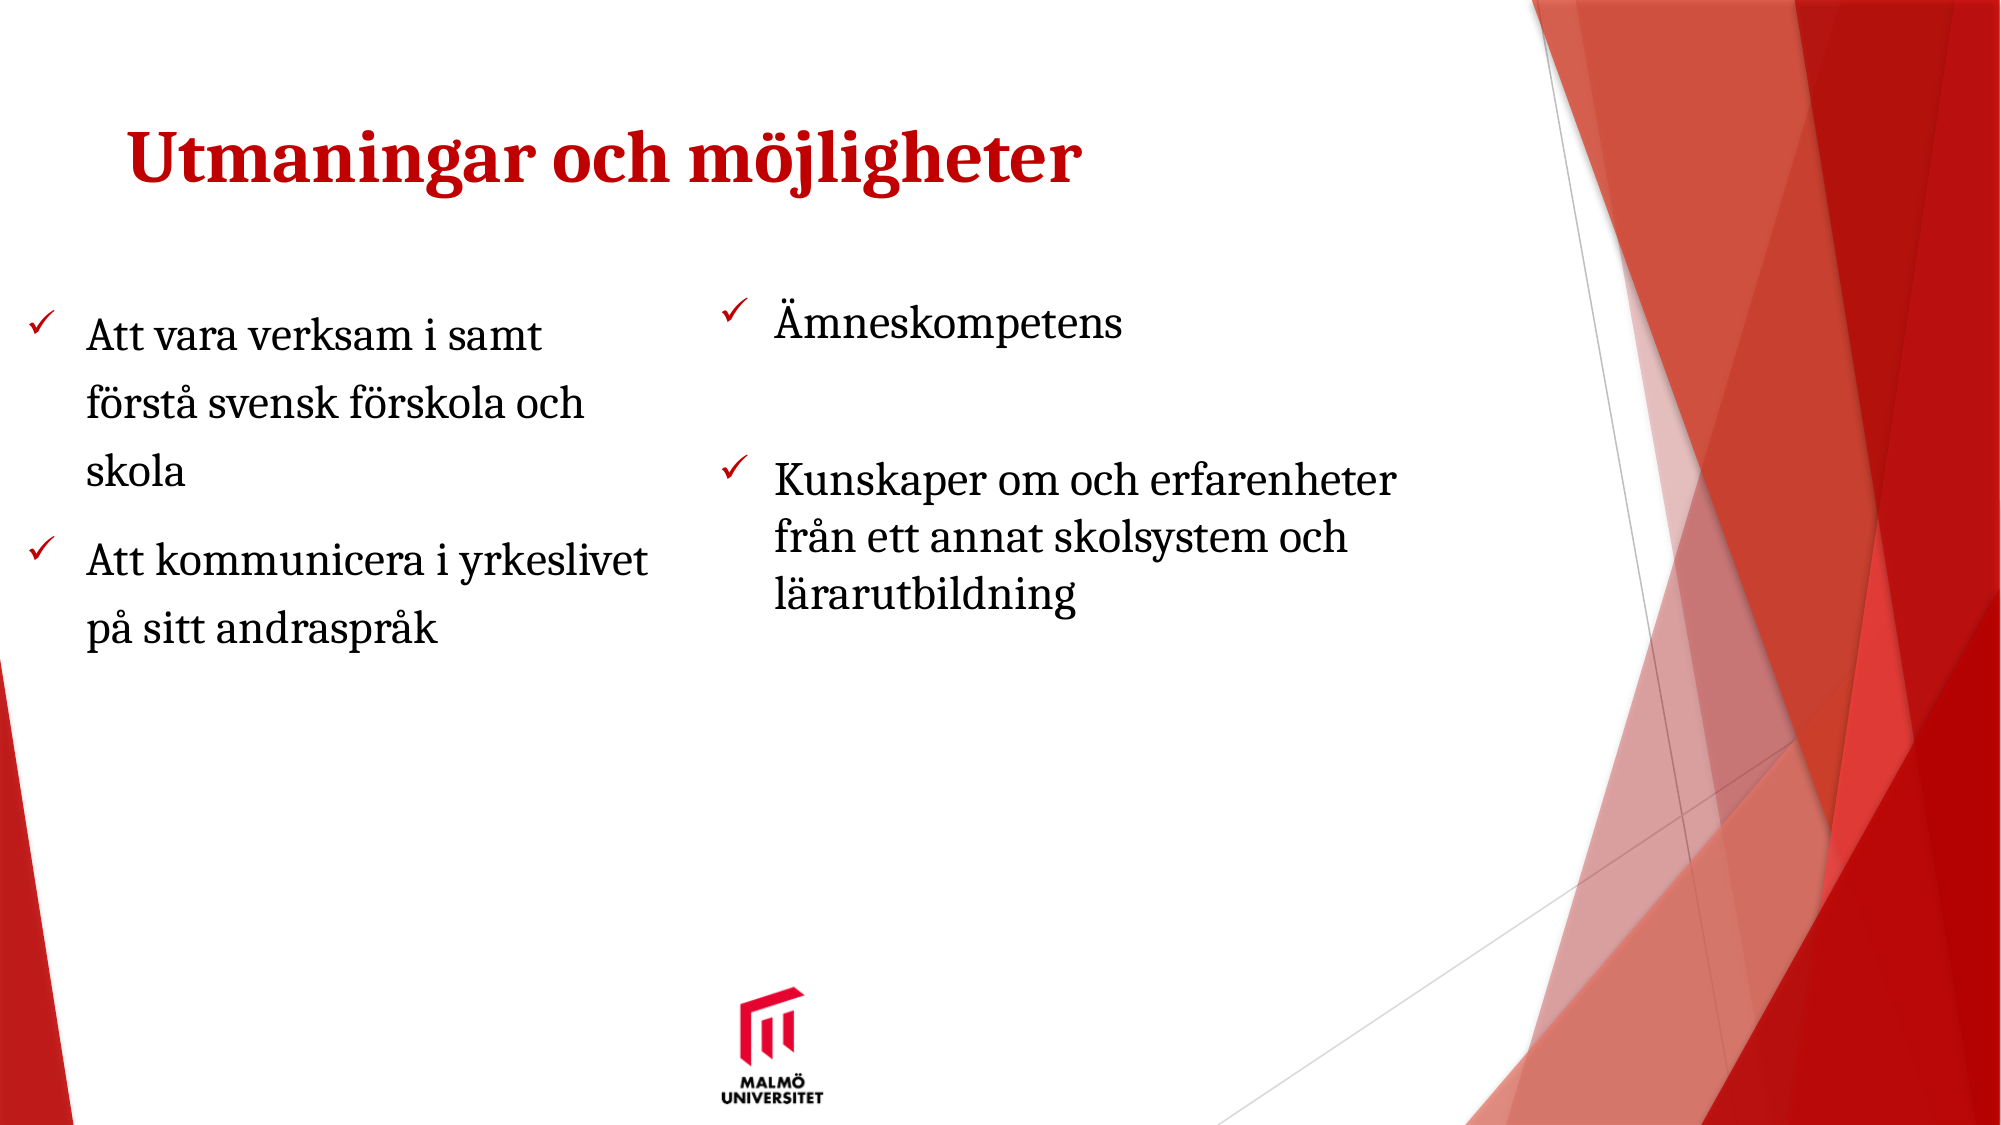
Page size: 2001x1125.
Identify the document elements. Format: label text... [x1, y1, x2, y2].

title Utmaningar och möjligheter [111, 99, 1522, 317]
picture [703, 922, 842, 1125]
text_box Ämneskompetens Kunskaper om och erfarenheter från ett annat skolsystem och lärarutbildning [703, 282, 1453, 689]
list Att vara verksam i samt förstå svensk förskola och skola Att kommunicera i yrkeslivet på sitt andraspråk [11, 283, 676, 731]
